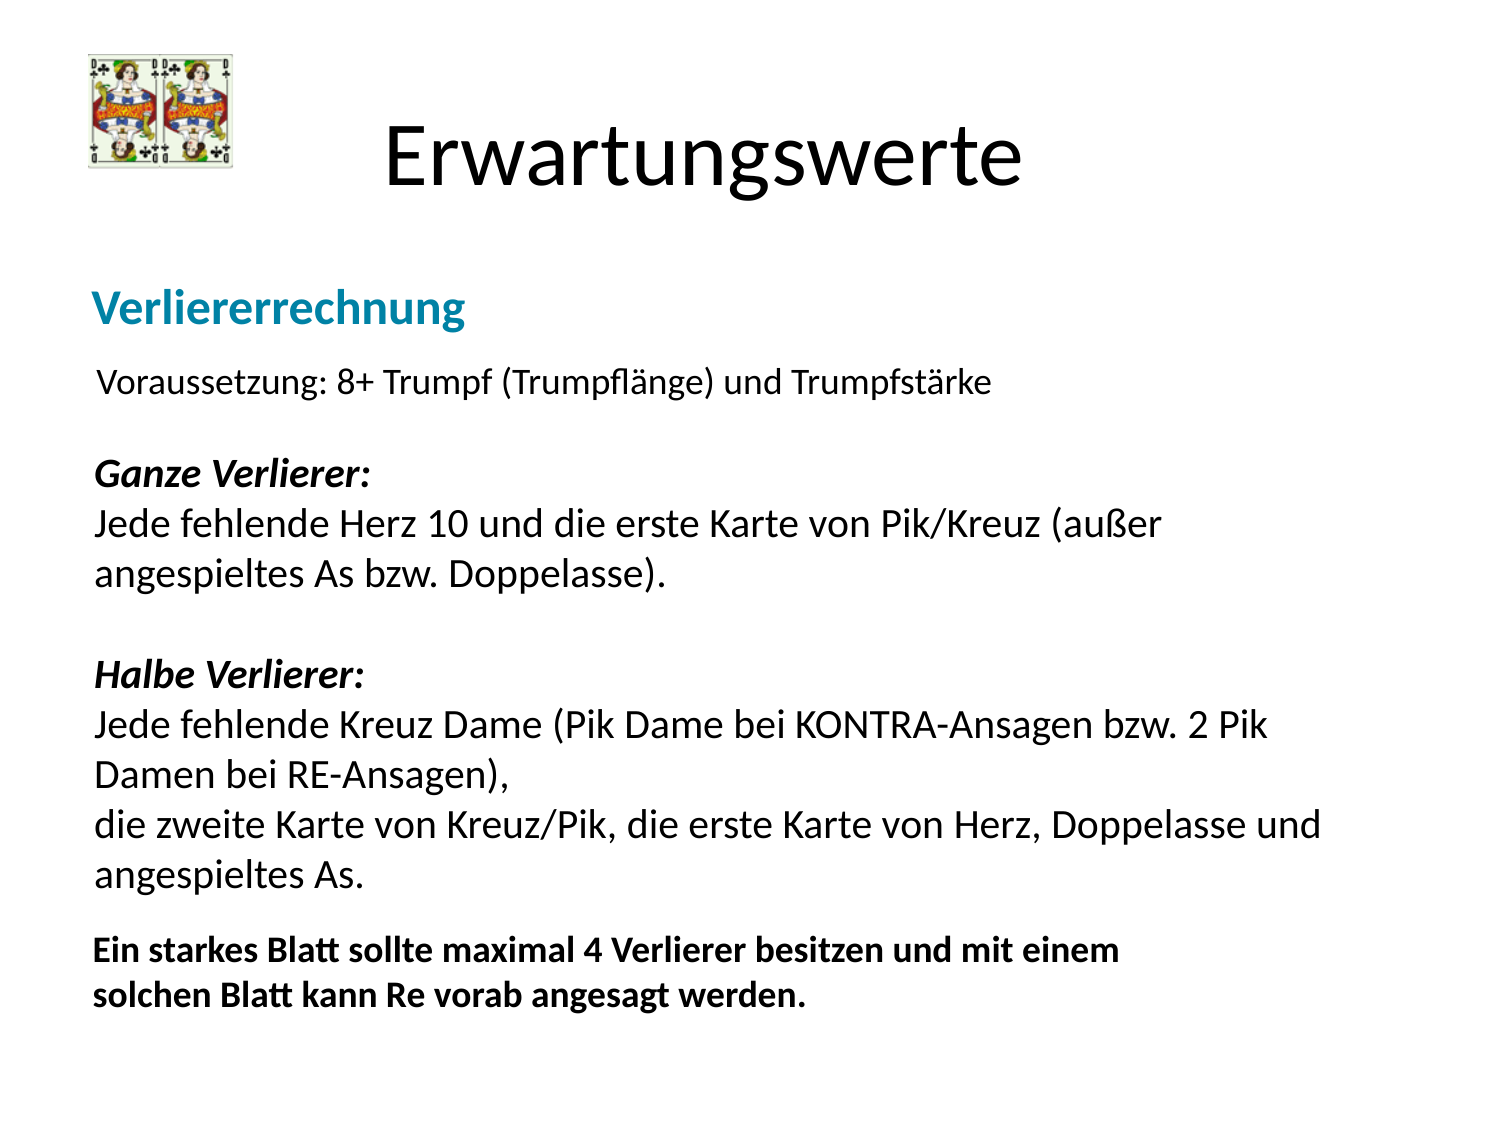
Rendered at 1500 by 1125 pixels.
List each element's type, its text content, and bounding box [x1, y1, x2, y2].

title Erwartungswerte [29, 54, 1380, 243]
text_box Ganze Verlierer: Jede fehlende Herz 10 und die erste Karte von Pik/Kreuz (außer angespieltes As bzw. Doppelasse). Halbe Verlierer: Jede fehlende Kreuz Dame (Pik Dame bei KONTRA-Ansagen bzw. 2 Pik Damen bei RE-Ansagen), die zweite Karte von Kreuz/Pik, die erste Karte von Herz, Doppelasse und angespieltes As. [79, 438, 1379, 904]
text_box Voraussetzung: 8+ Trumpf (Trumpflänge) und Trumpfstärke [81, 349, 1009, 410]
text_box Ein starkes Blatt sollte maximal 4 Verlierer besitzen und mit einem solchen Blatt kann Re vorab angesagt werden. [77, 917, 1236, 1023]
text_box Verliererrechnung [76, 267, 762, 342]
